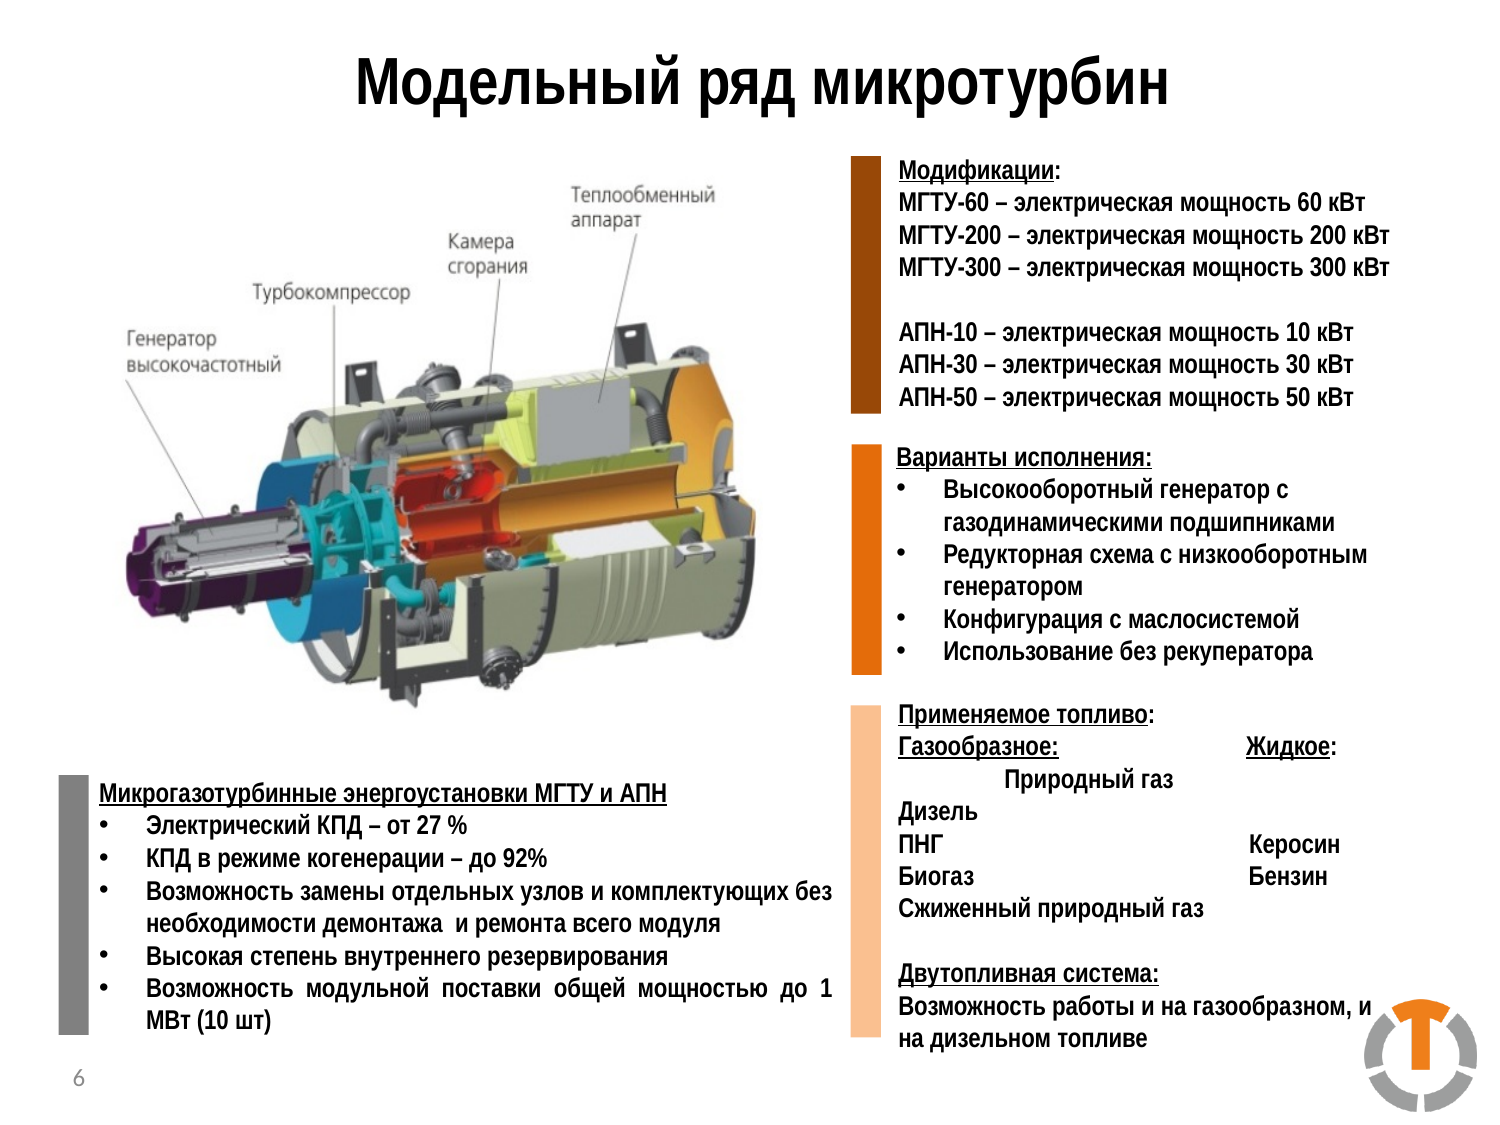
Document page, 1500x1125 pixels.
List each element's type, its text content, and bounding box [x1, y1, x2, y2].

text_box [849, 442, 884, 677]
text_box [56, 773, 91, 1037]
slide_number 6 [0, 1046, 84, 1107]
text_box [849, 154, 883, 416]
picture [1363, 999, 1477, 1113]
text_box [849, 703, 883, 1040]
text_box Модификации: МГТУ-60 – электрическая мощность 60 кВт МГТУ-200 – электрическая мощность 200 кВт МГТУ-300 – электрическая мощность 300 кВт АПН-10 – электрическая мощность 10 кВт АПН-30 – электрическая мощность 30 кВт АПН-50 – электрическая мощность 50 кВт [883, 144, 1436, 420]
text_box Варианты исполнения: Высокооборотный генератор с газодинамическими подшипниками Редукторная схема с низкооборотным генератором Конфигурация с маслосистемой Использование без рекуператора [881, 431, 1495, 674]
title Модельный ряд микротурбин [88, 30, 1439, 125]
picture [111, 154, 763, 721]
text_box Микрогазотурбинные энергоустановки МГТУ и АПН Электрический КПД – от 27 % КПД в режиме когенерации – до 92% Возможность замены отдельных узлов и комплектующих без необходимости демонтажа и ремонта всего модуля Высокая степень внутреннего резервирования Возможность модульной поставки общей мощностью до 1 МВт (10 шт) [84, 768, 848, 1108]
text_box Применяемое топливо: Газообразное: Жидкое: Природный газ Дизель ПНГ Керосин Биогаз Бензин Сжиженный природный газ Двутопливная система: Возможность работы и на газообразном, и на дизельном топливе [883, 688, 1404, 1061]
